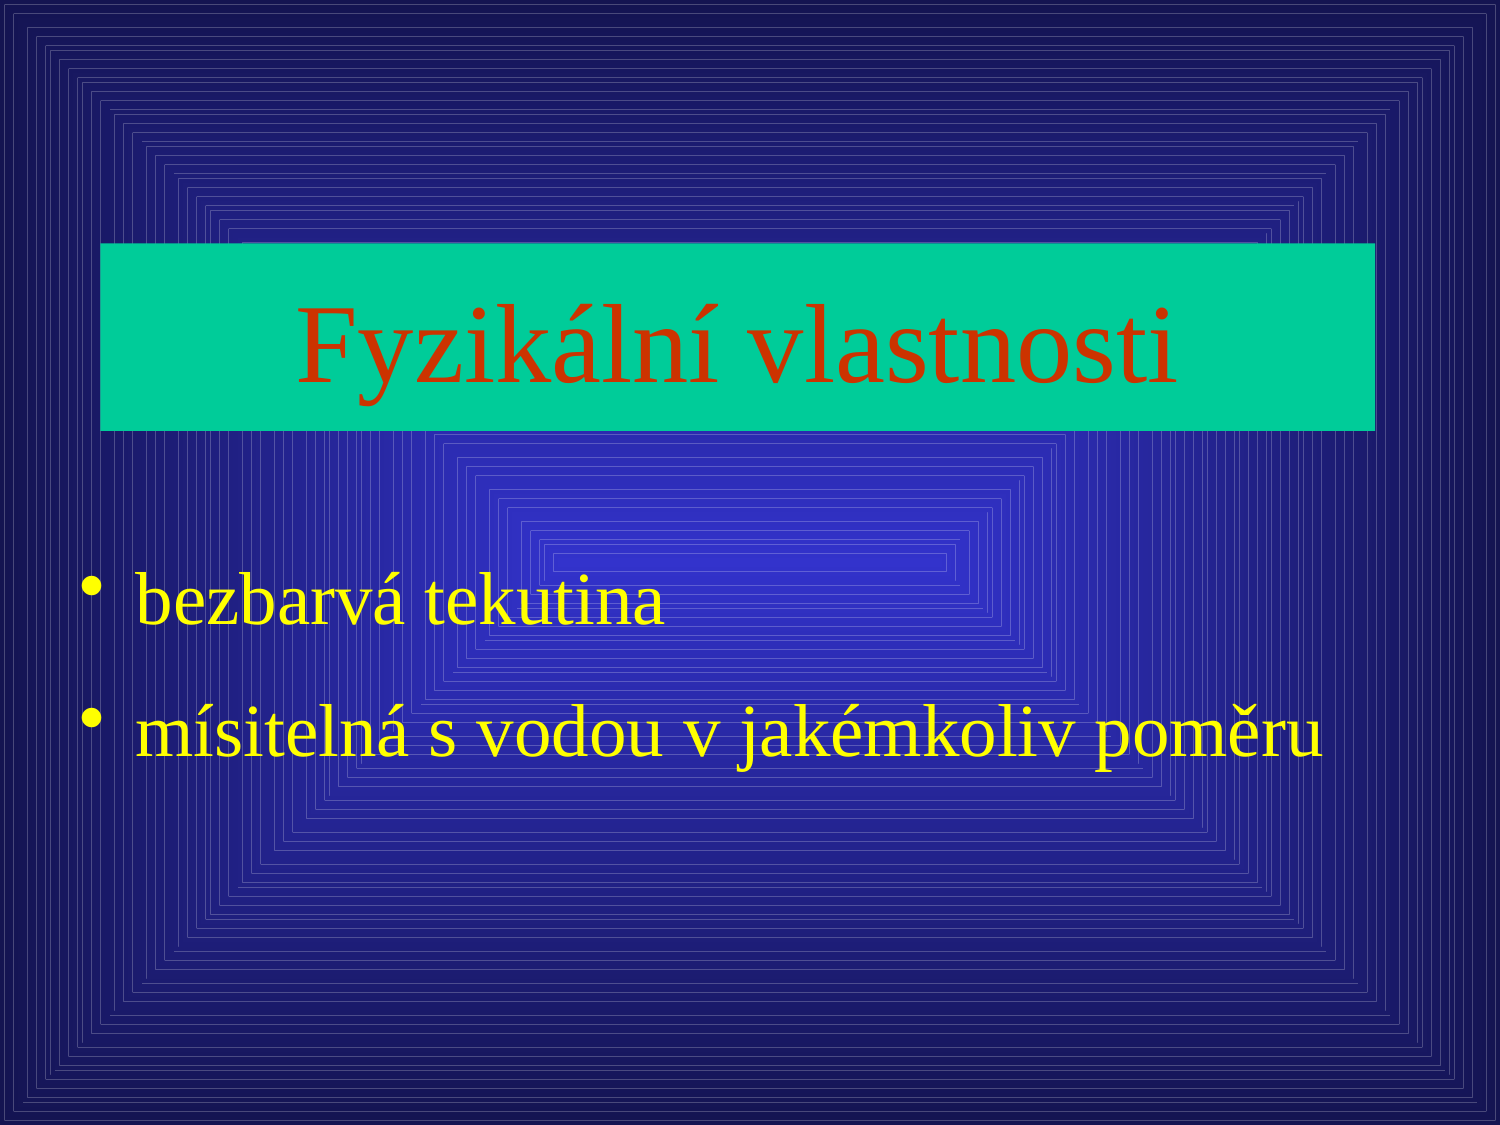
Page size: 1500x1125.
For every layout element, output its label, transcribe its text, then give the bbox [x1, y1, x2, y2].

text_box bezbarvá tekutina mísitelná s vodou v jakémkoliv poměru [64, 515, 1447, 811]
title Fyzikální vlastnosti [100, 243, 1376, 431]
